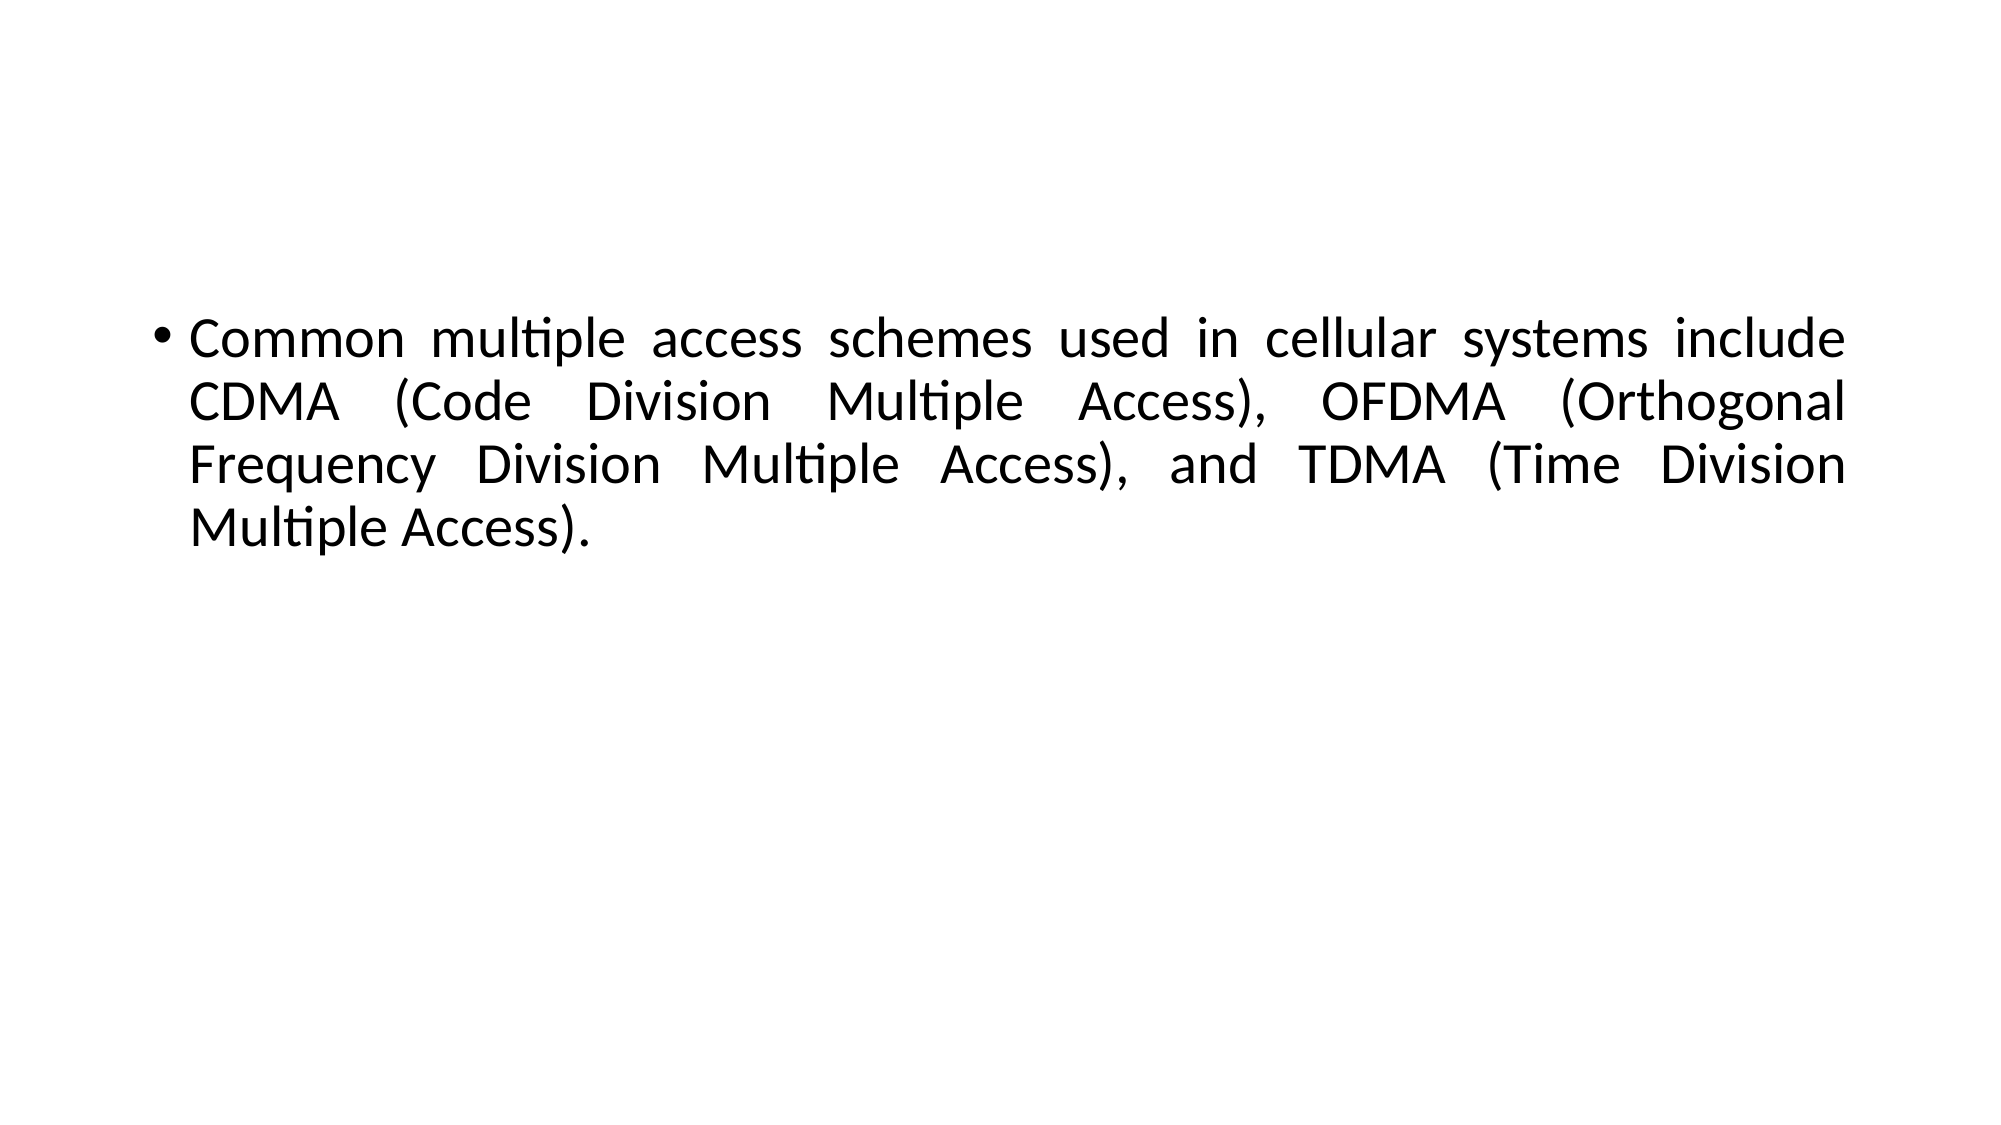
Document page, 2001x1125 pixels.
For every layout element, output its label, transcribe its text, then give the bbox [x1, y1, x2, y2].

list Common multiple access schemes used in cellular systems include CDMA (Code Division Multiple Access), OFDMA (Orthogonal Frequency Division Multiple Access), and TDMA (Time Division Multiple Access). [137, 299, 1863, 1014]
